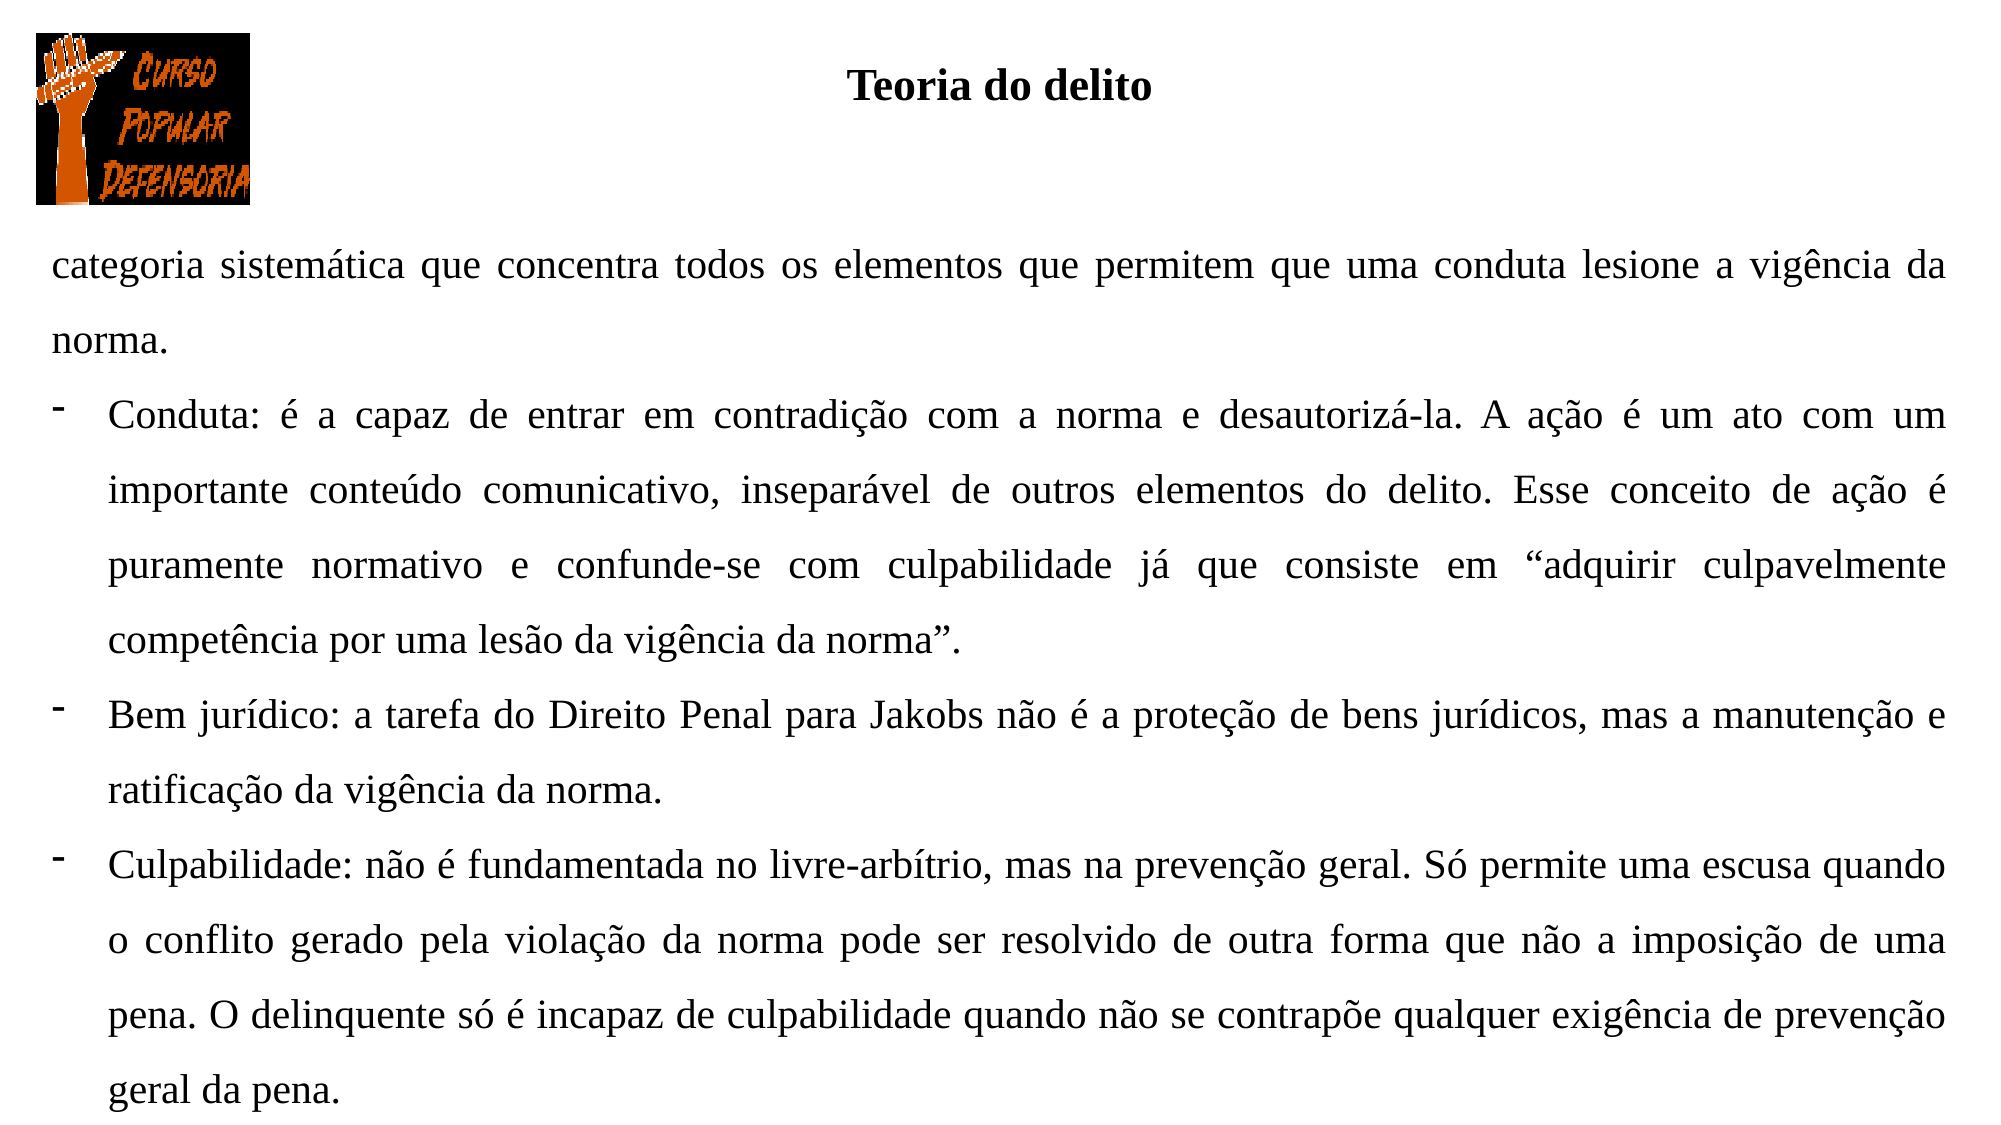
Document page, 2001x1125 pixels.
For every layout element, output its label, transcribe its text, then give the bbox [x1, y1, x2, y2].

picture [36, 33, 250, 205]
text_box Teoria do delito [831, 53, 1168, 118]
text_box categoria sistemática que concentra todos os elementos que permitem que uma conduta lesione a vigência da norma. Conduta: é a capaz de entrar em contradição com a norma e desautorizá-la. A ação é um ato com um importante conteúdo comunicativo, inseparável de outros elementos do delito. Esse conceito de ação é puramente normativo e confunde-se com culpabilidade já que consiste em “adquirir culpavelmente competência por uma lesão da vigência da norma”. Bem jurídico: a tarefa do Direito Penal para Jakobs não é a proteção de bens jurídicos, mas a manutenção e ratificação da vigência da norma. Culpabilidade: não é fundamentada no livre-arbítrio, mas na prevenção geral. Só permite uma escusa quando o conflito gerado pela violação da norma pode ser resolvido de outra forma que não a imposição de uma pena. O delinquente só é incapaz de culpabilidade quando não se contrapõe qualquer exigência de prevenção geral da pena. [36, 204, 1963, 1125]
